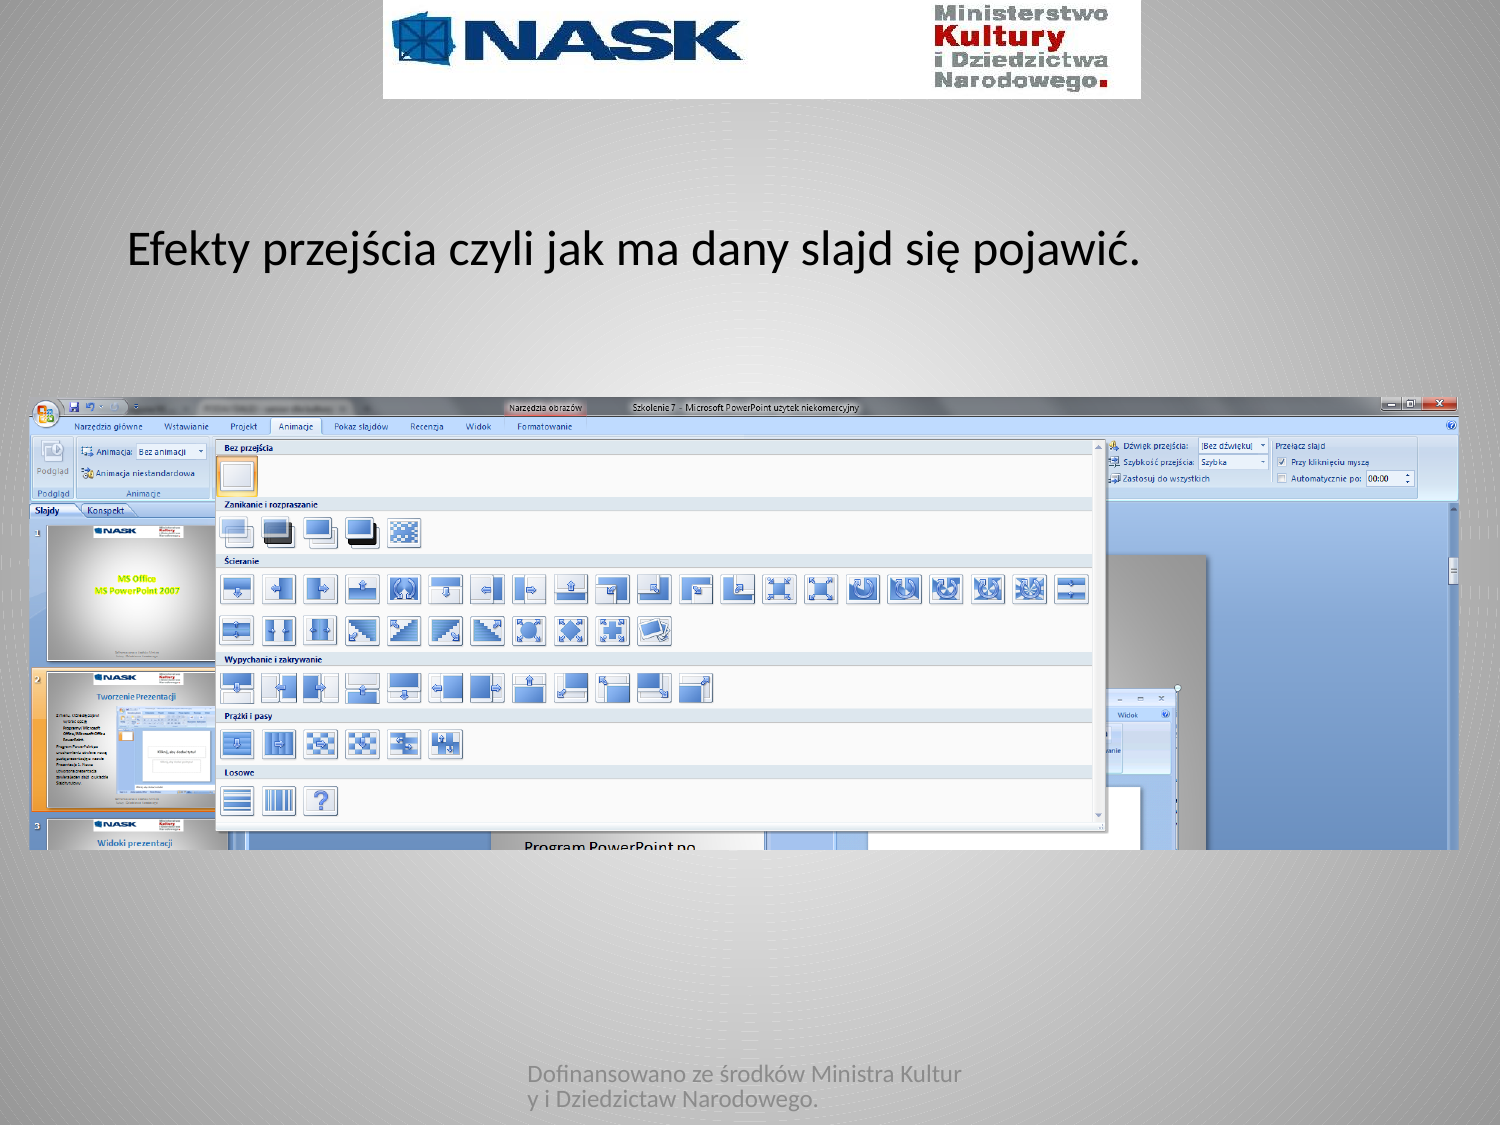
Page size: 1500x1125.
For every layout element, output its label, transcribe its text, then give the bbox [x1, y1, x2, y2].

picture [383, 0, 1141, 99]
footer Dofinansowano ze środków Ministra Kultury i Dziedzictaw Narodowego. [512, 1042, 988, 1103]
picture [29, 396, 1459, 850]
text_box Efekty przejścia czyli jak ma dany slajd się pojawić. [112, 208, 1211, 283]
